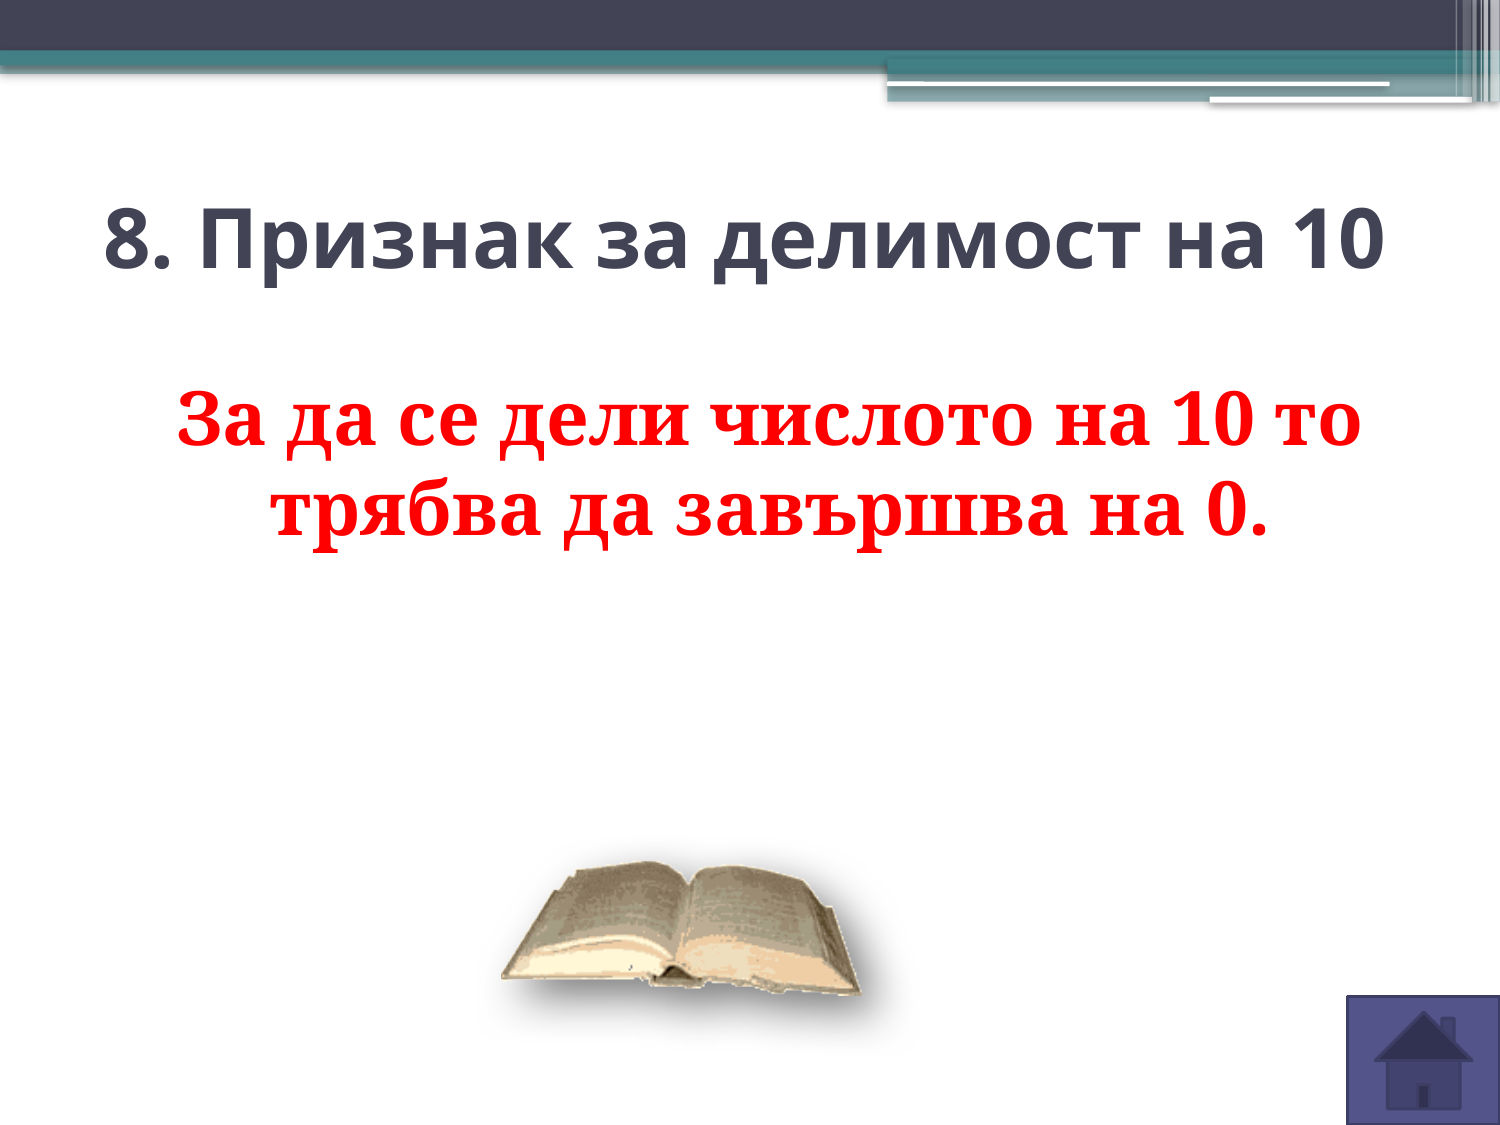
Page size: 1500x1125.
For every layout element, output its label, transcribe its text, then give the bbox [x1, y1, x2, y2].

picture [501, 774, 862, 997]
list За да се дели числото на 10 то трябва да завършва на 0. [86, 363, 1437, 528]
title 8. Признак за делимост на 10 [88, 147, 1439, 323]
text_box [1346, 995, 1500, 1125]
